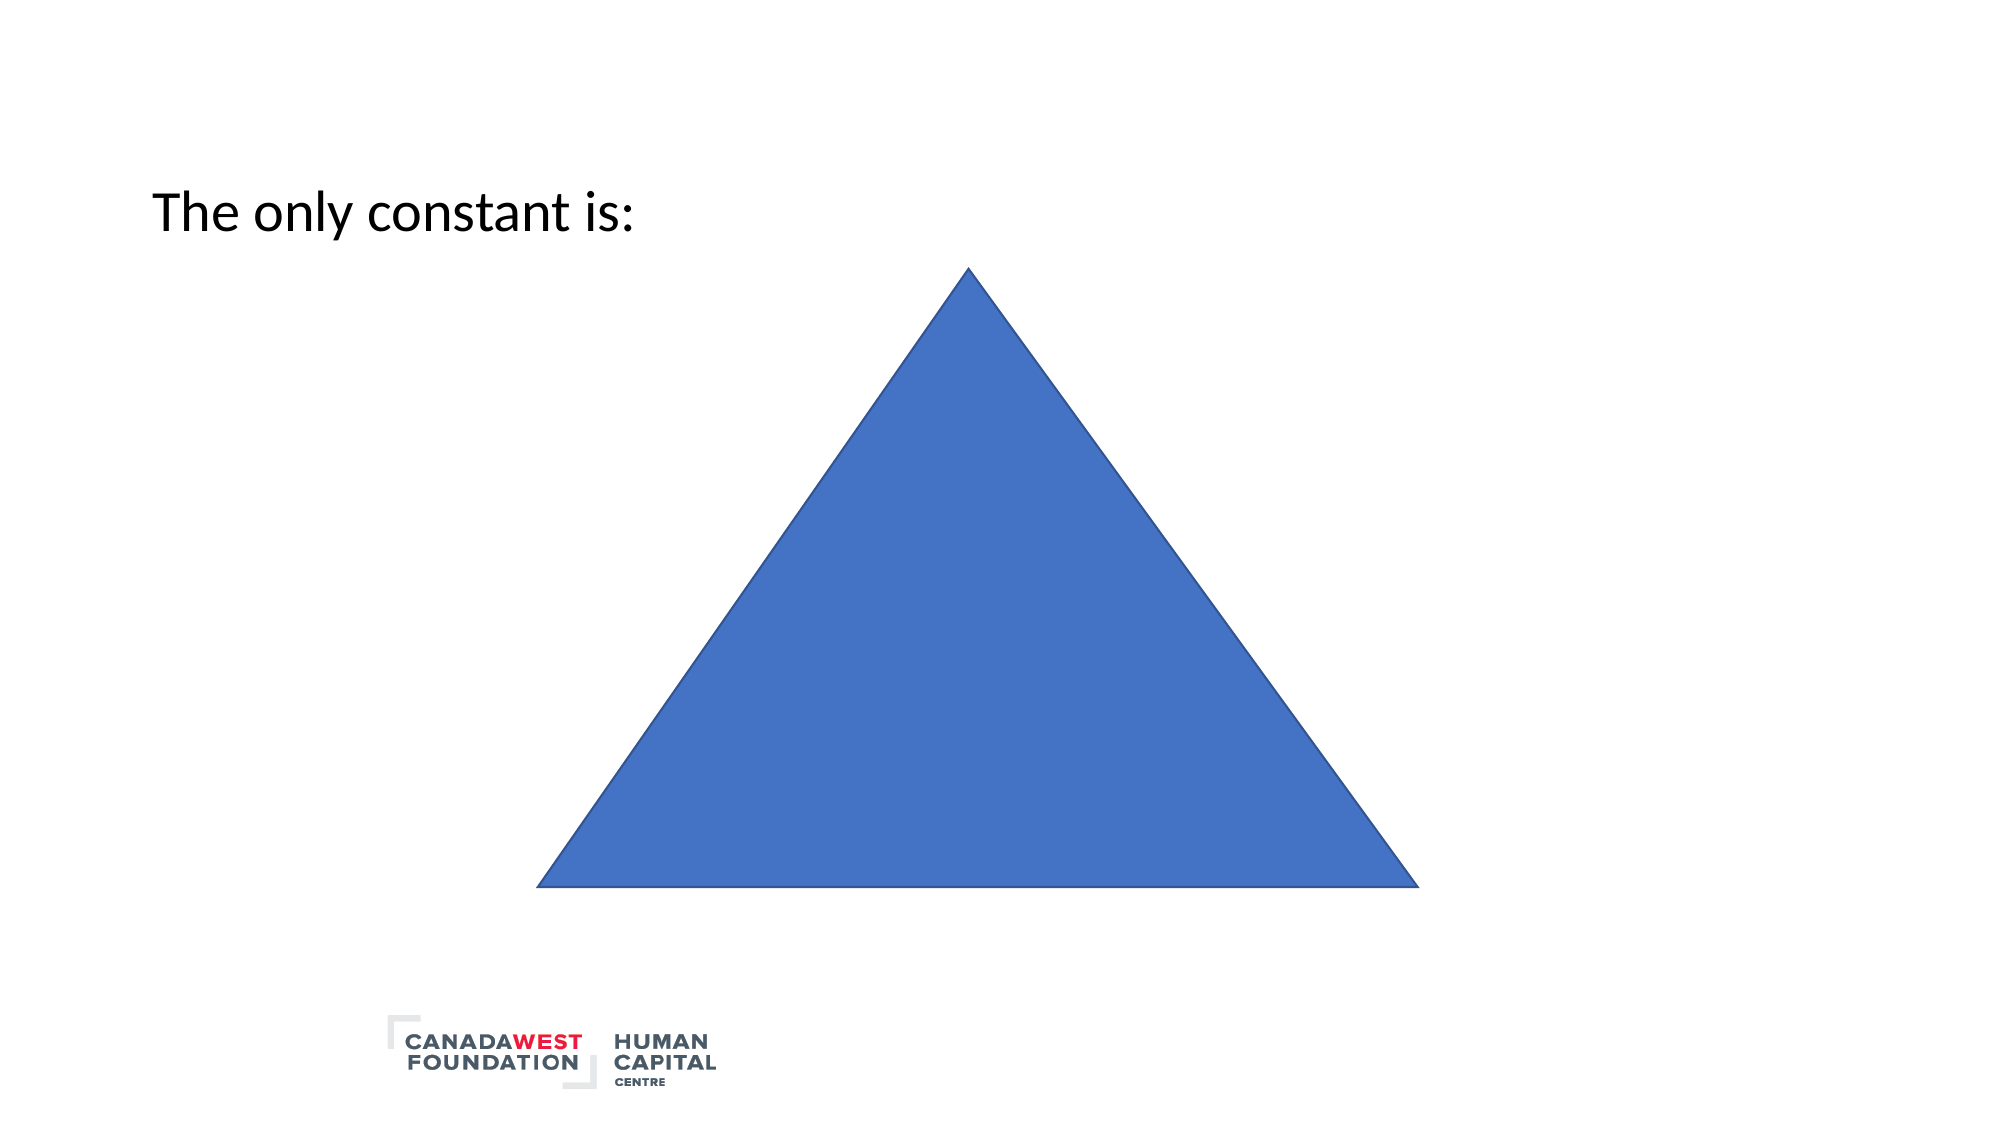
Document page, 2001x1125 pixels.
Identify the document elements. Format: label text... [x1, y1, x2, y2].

text_box [535, 267, 1420, 889]
list The only constant is: [137, 173, 1863, 888]
picture [350, 977, 1650, 1125]
